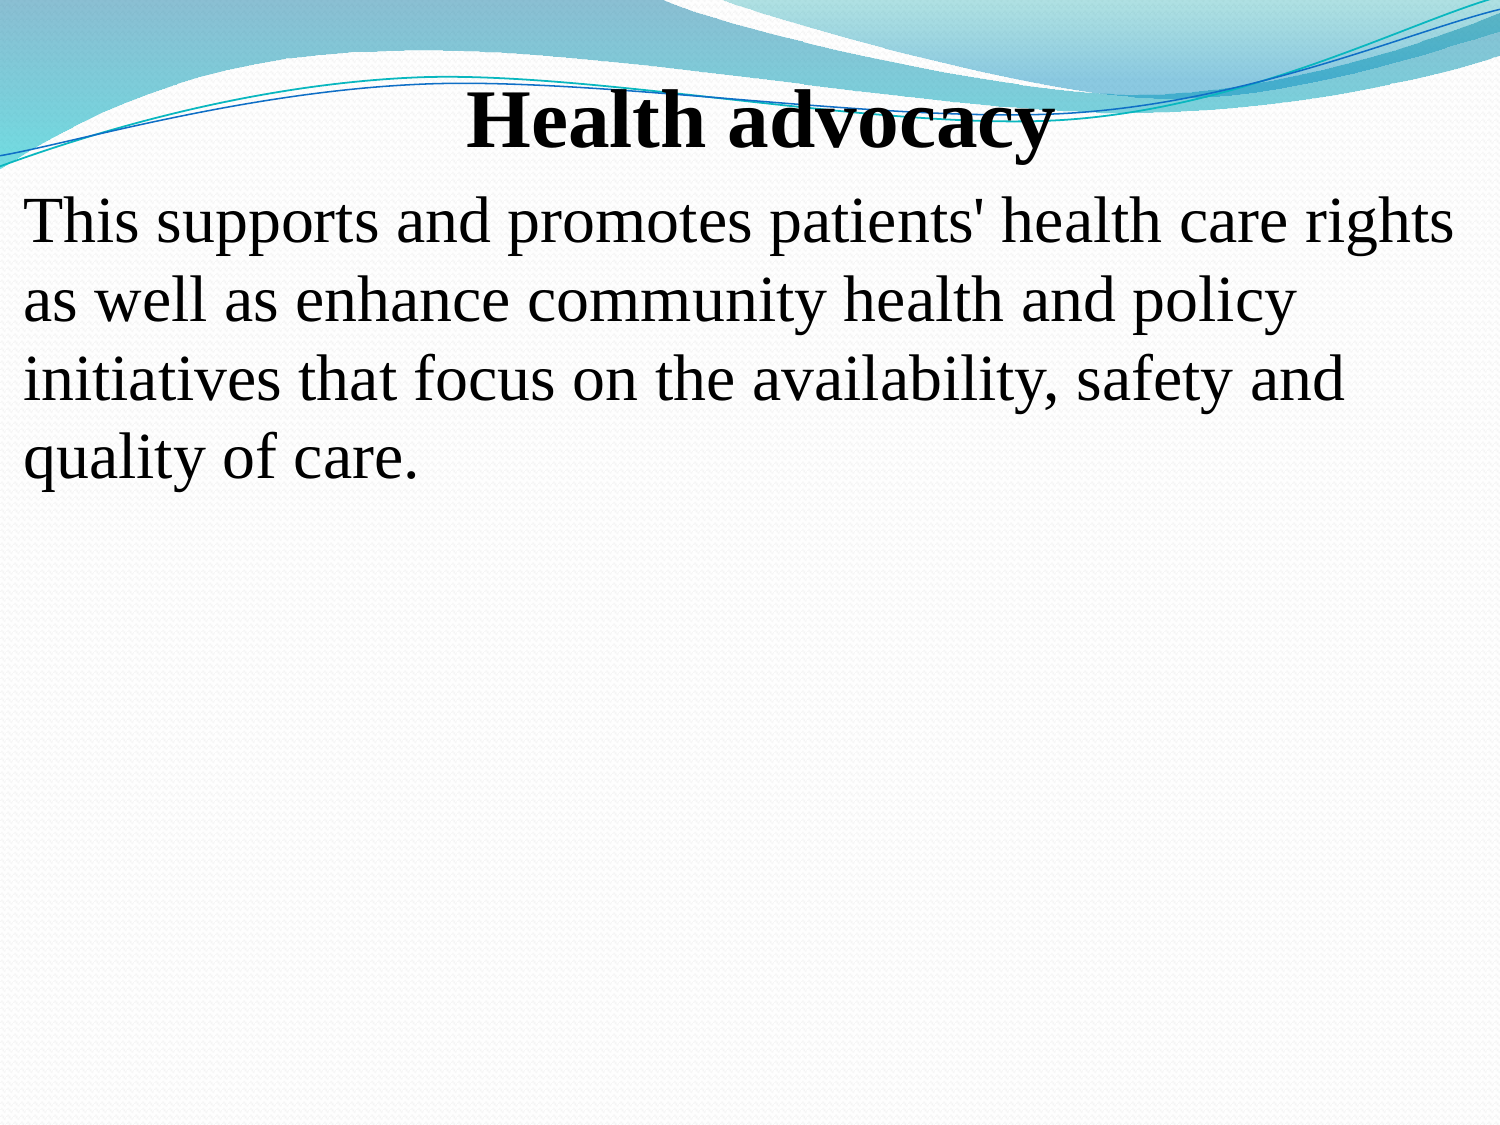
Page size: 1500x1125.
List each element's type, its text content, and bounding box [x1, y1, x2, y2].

text_box Health advocacy [35, 13, 1489, 164]
text_box This supports and promotes patients' health care rights as well as enhance community health and policy initiatives that focus on the availability, safety and quality of care. [23, 165, 1477, 493]
